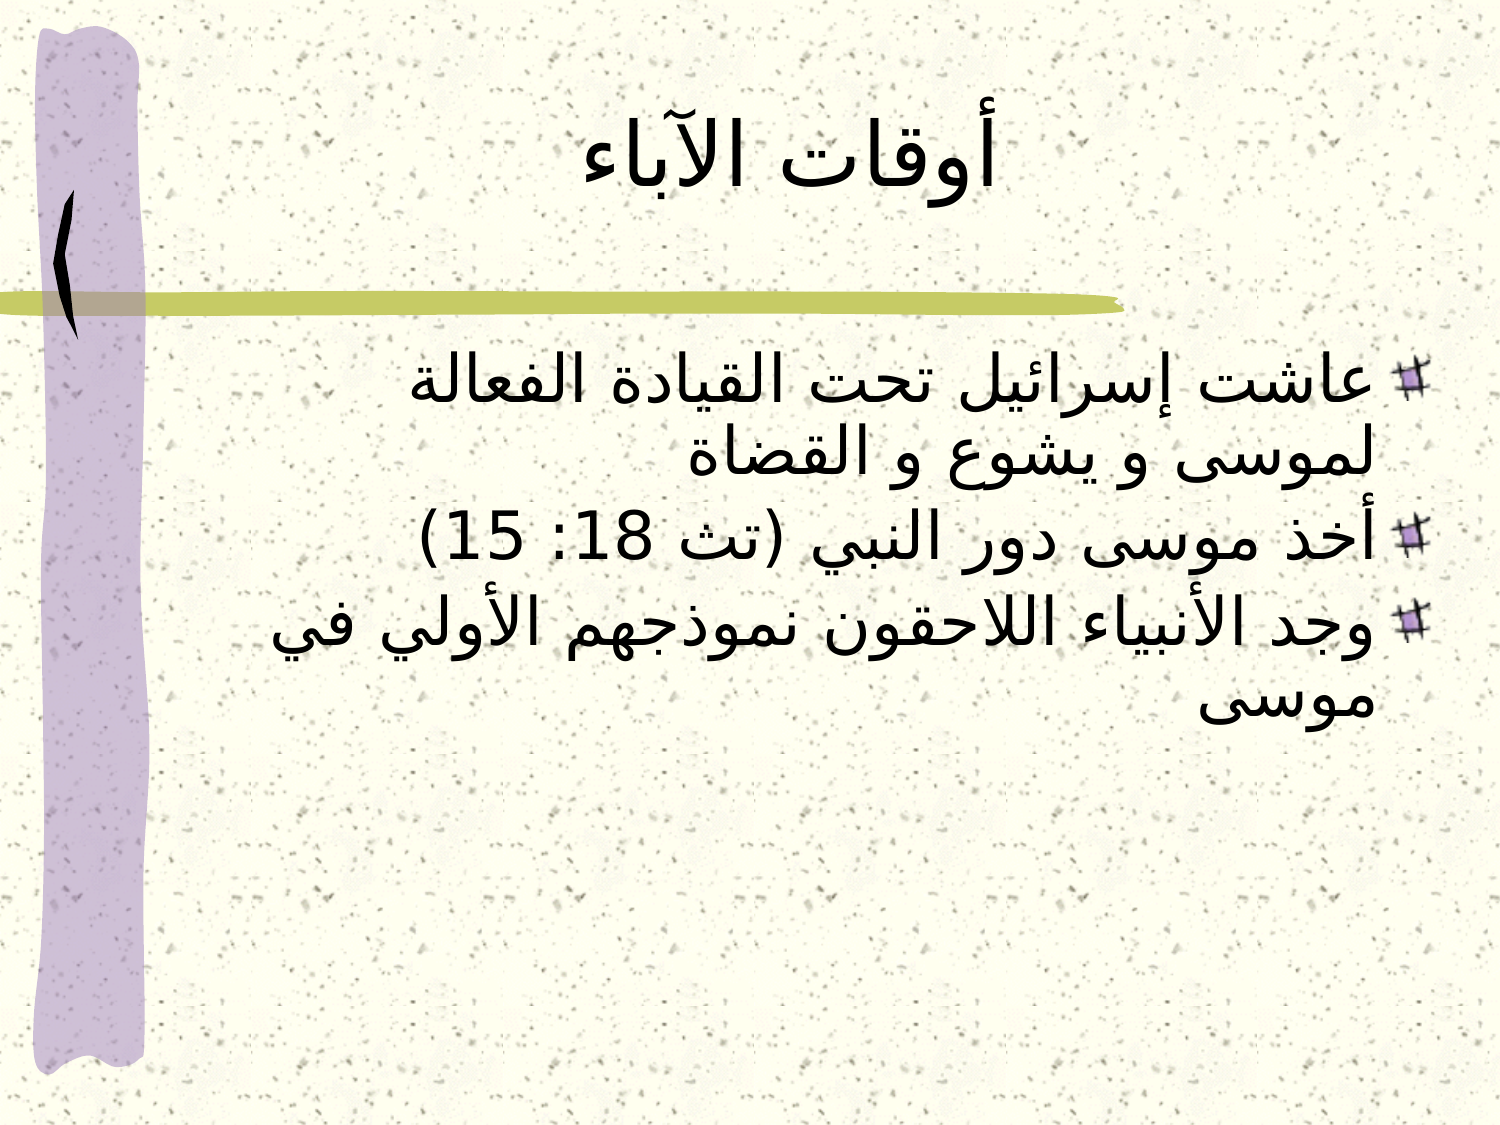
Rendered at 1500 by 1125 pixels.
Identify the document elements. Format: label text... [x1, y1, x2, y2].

picture [0, 0, 1500, 1125]
title أوقات الآباء [85, 89, 1495, 213]
list عاشت إسرائيل تحت القيادة الفعالة لموسى و يشوع و القضاة أخذ موسى دور النبي (تث 18: 15) وجد الأنبياء اللاحقون نموذجهم الأولي في موسى [174, 337, 1450, 1013]
